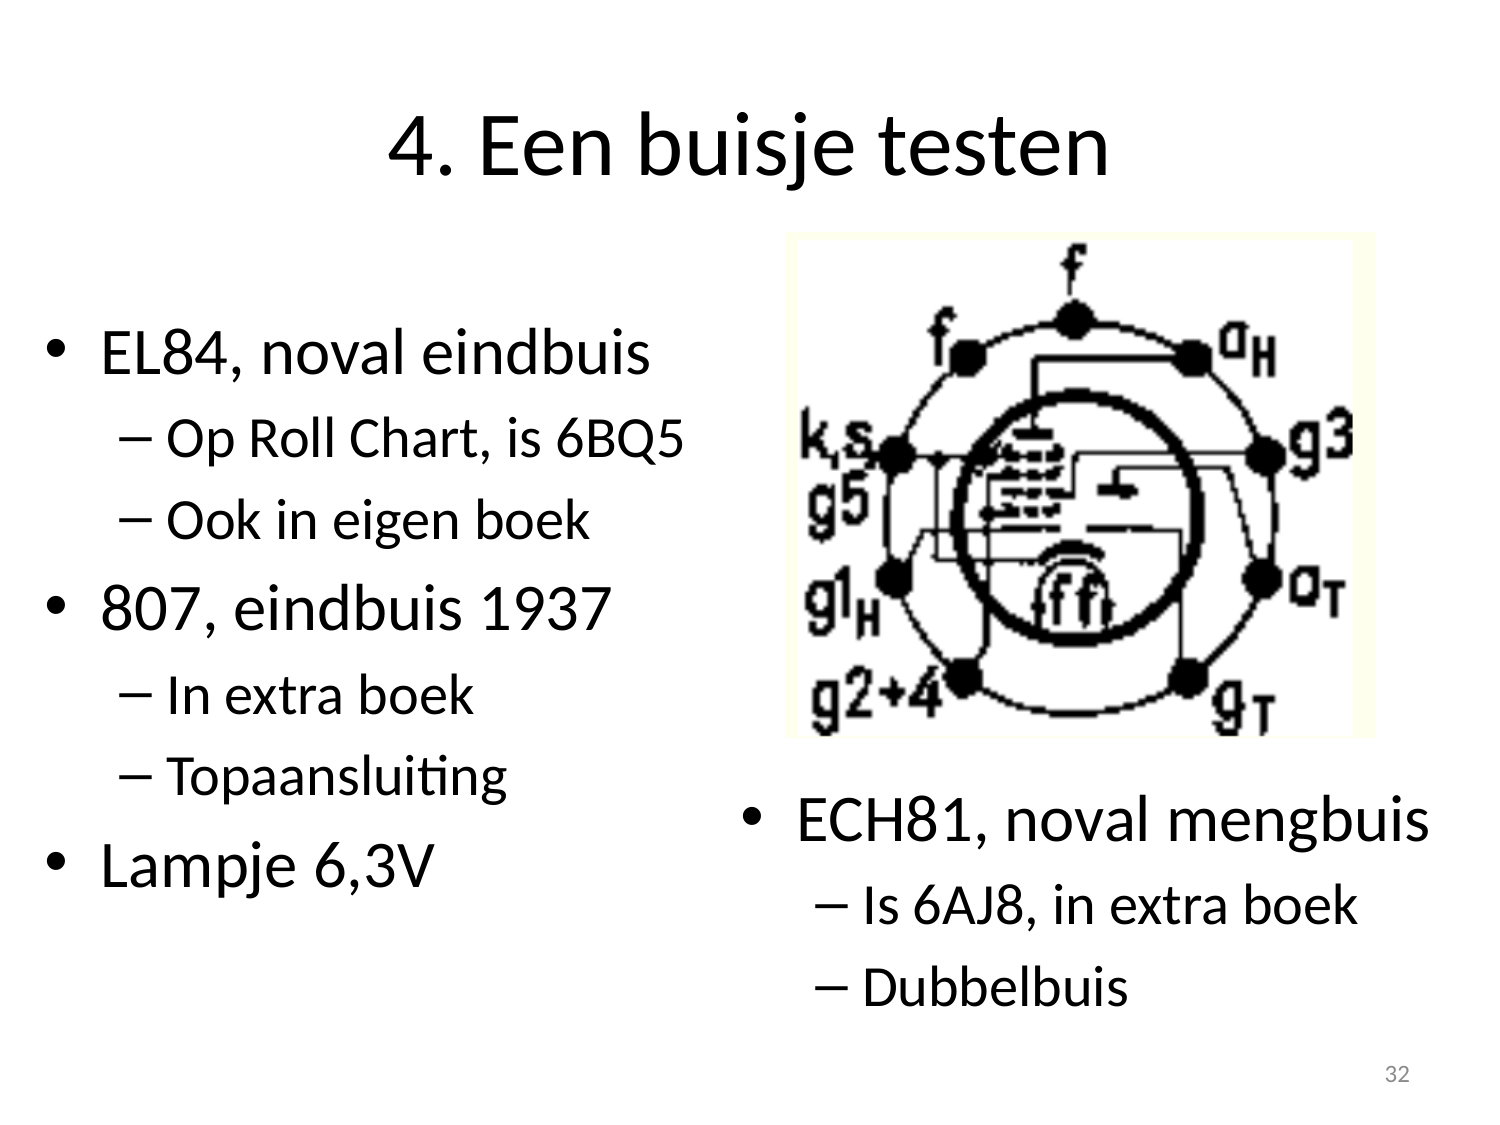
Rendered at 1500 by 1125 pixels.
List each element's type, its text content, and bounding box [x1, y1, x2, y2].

list EL84, noval eindbuis Op Roll Chart, is 6BQ5 Ook in eigen boek 807, eindbuis 1937 In extra boek Topaansluiting Lampje 6,3V [29, 299, 750, 1052]
slide_number 32 [1074, 1069, 1425, 1103]
picture [785, 232, 1377, 738]
title 4. Een buisje testen [75, 45, 1425, 233]
text_box ECH81, noval mengbuis Is 6AJ8, in extra boek Dubbelbuis [725, 767, 1484, 1069]
